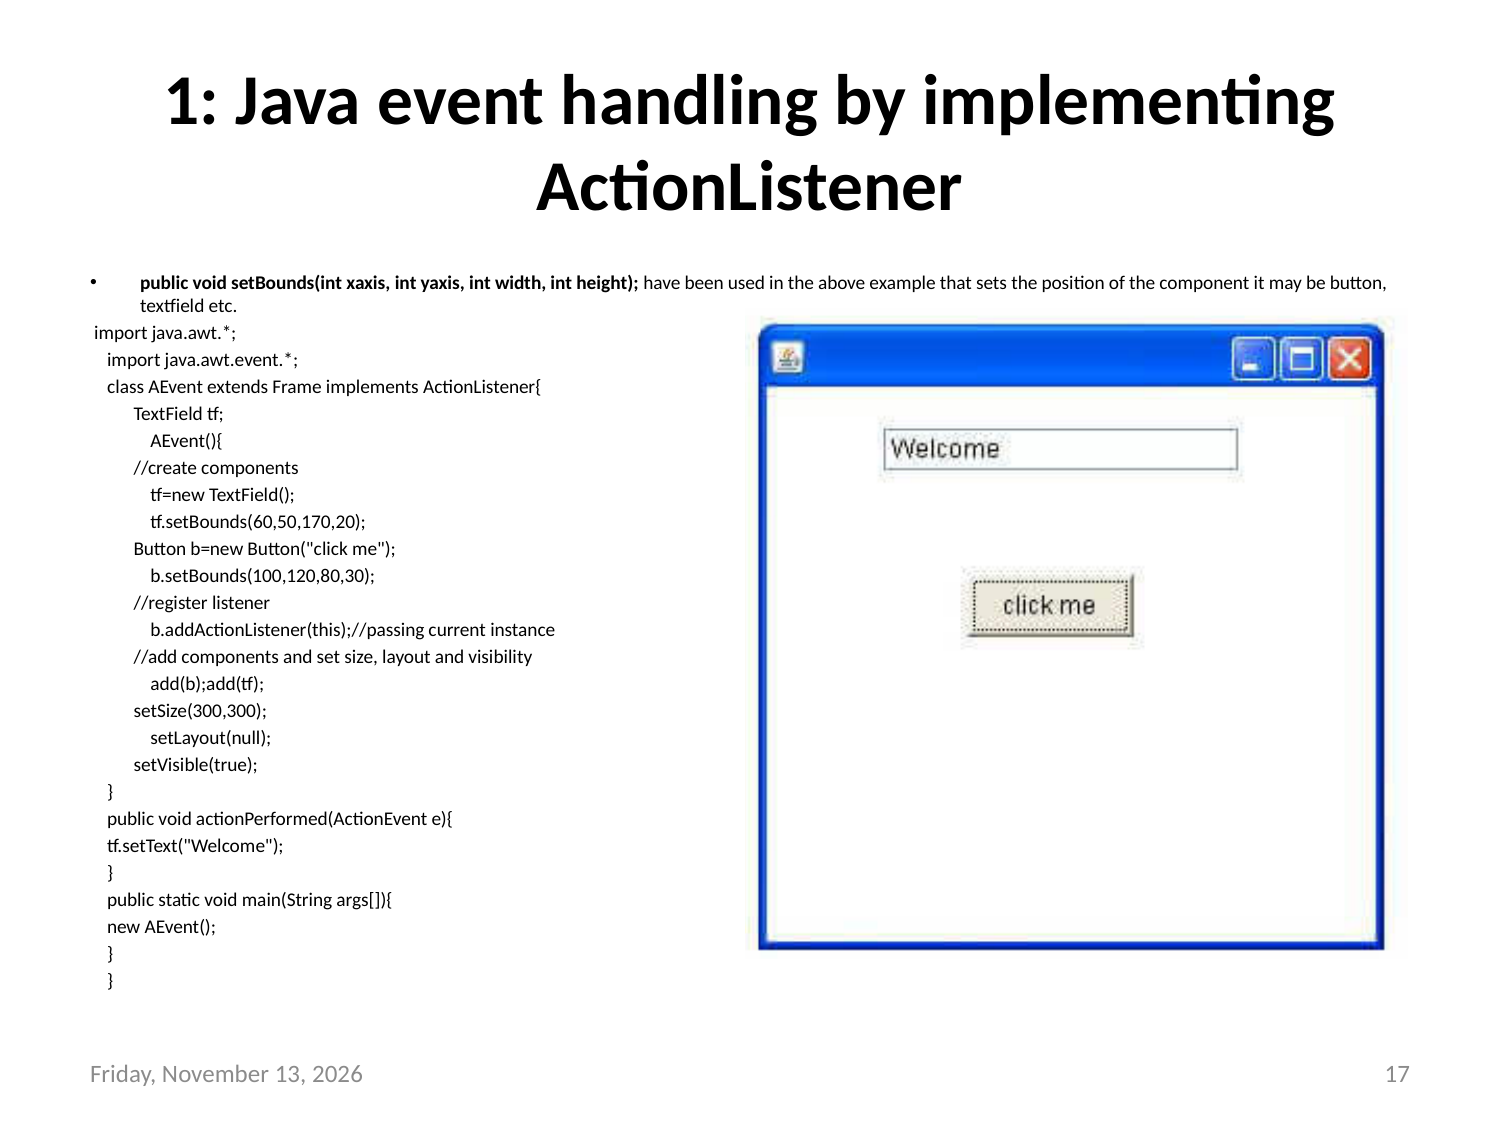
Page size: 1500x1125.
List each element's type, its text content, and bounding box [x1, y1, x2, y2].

title 1: Java event handling by implementing ActionListener [75, 45, 1425, 233]
picture [744, 308, 1408, 959]
list public void setBounds(int xaxis, int yaxis, int width, int height); have been used in the above example that sets the position of the component it may be button, textfield etc. import java.awt.*; import java.awt.event.*; class AEvent extends Frame implements ActionListener{ TextField tf; AEvent(){ //create components tf=new TextField(); tf.setBounds(60,50,170,20); Button b=new Button("click me"); b.setBounds(100,120,80,30); //register listener b.addActionListener(this);//passing current instance //add components and set size, layout and visibility add(b);add(tf); setSize(300,300); setLayout(null); setVisible(true); } public void actionPerformed(ActionEvent e){ tf.setText("Welcome"); } public static void main(String args[]){ new AEvent(); } } [75, 262, 1425, 1005]
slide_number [75, 1042, 425, 1103]
slide_number 17 [1074, 1042, 1425, 1103]
